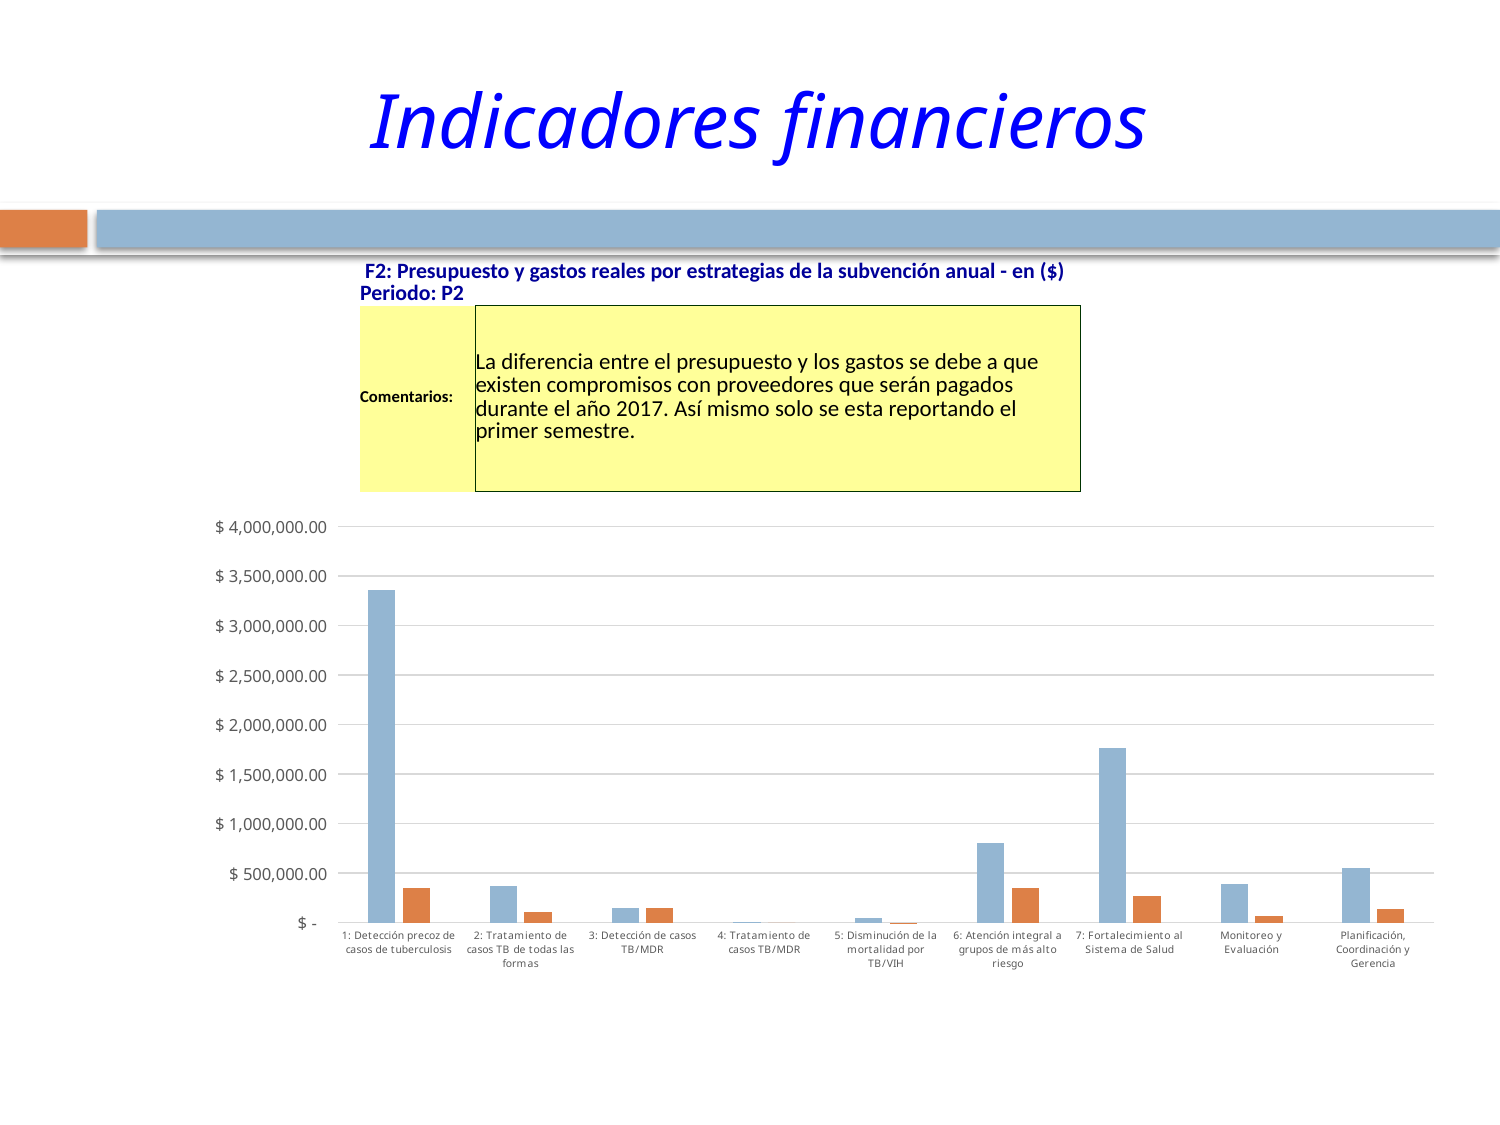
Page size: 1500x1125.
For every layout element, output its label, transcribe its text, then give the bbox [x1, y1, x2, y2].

title Indicadores financieros [100, 37, 1439, 201]
table_cell La diferencia entre el presupuesto y los gastos se debe a que existen compromisos con proveedores que serán pagados durante el año 2017. Así mismo solo se esta reportando el primer semestre. [476, 306, 1080, 491]
chart [88, 503, 1436, 1036]
table_header F2: Presupuesto y gastos reales por estrategias de la subvención anual - en ($) Periodo: P2 [360, 255, 1081, 306]
table_cell Comentarios: [360, 306, 475, 492]
